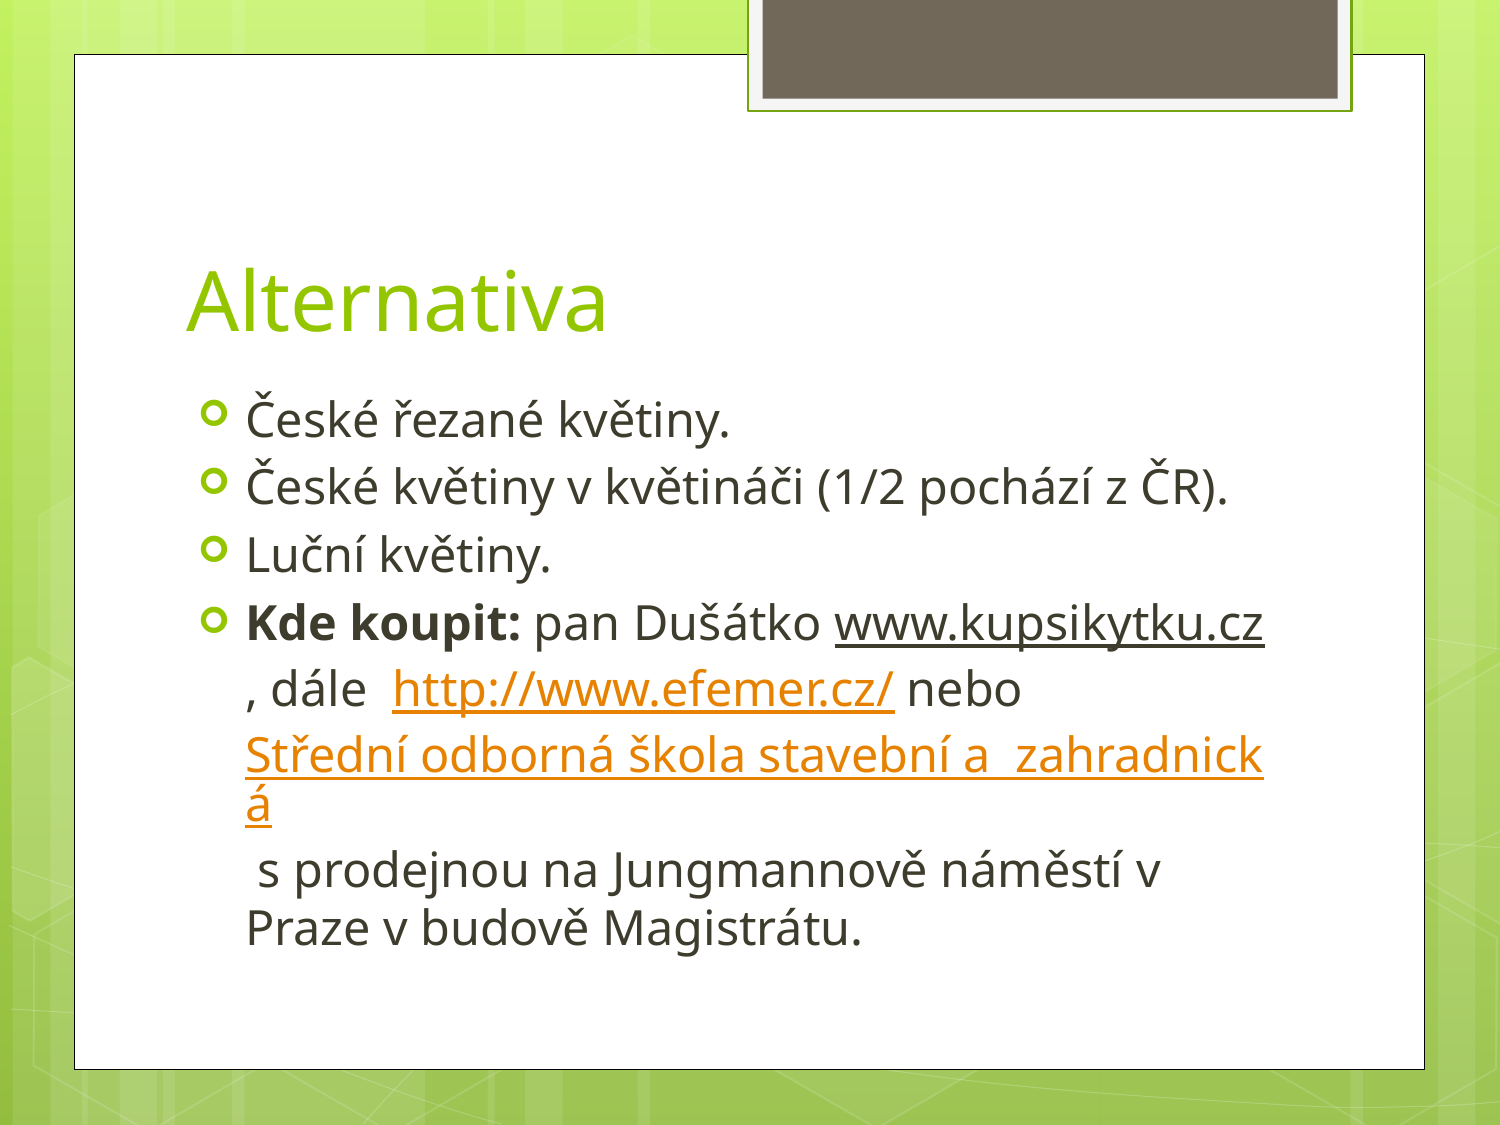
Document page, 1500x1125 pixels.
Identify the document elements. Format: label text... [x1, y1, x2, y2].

list České řezané květiny. České květiny v květináči (1/2 pochází z ČR). Luční květiny. Kde koupit: pan Dušátko www.kupsikytku.cz, dále http://www.efemer.cz/ nebo Střední odborná škola stavební a zahradnická s prodejnou na Jungmannově náměstí v Praze v budově Magistrátu. [171, 381, 1283, 957]
title Alternativa [171, 168, 1324, 357]
